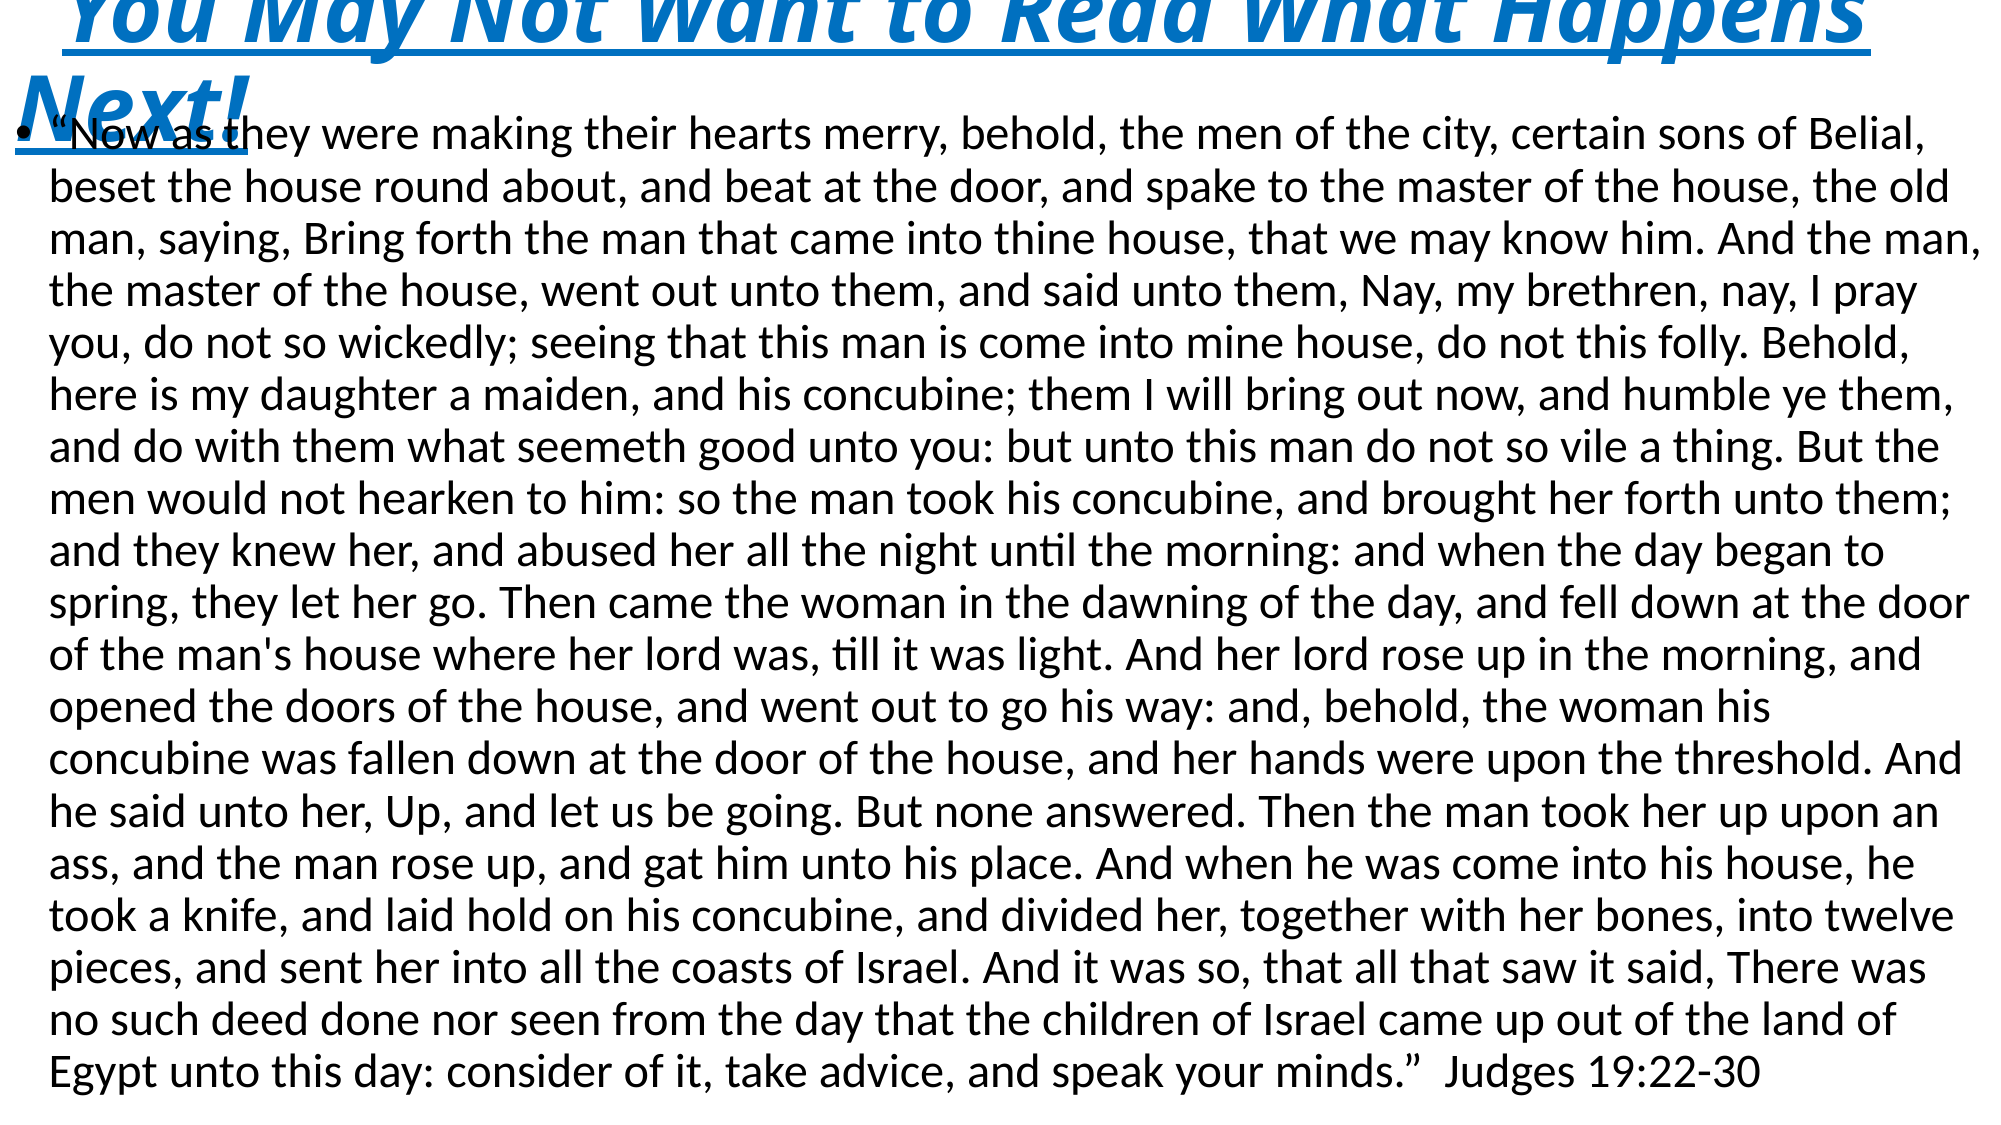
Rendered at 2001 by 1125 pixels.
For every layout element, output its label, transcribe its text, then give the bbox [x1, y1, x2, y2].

title You May Not Want to Read What Happens Next! [0, 0, 2000, 100]
list “Now as they were making their hearts merry, behold, the men of the city, certain sons of Belial, beset the house round about, and beat at the door, and spake to the master of the house, the old man, saying, Bring forth the man that came into thine house, that we may know him. And the man, the master of the house, went out unto them, and said unto them, Nay, my brethren, nay, I pray you, do not so wickedly; seeing that this man is come into mine house, do not this folly. Behold, here is my daughter a maiden, and his concubine; them I will bring out now, and humble ye them, and do with them what seemeth good unto you: but unto this man do not so vile a thing. But the men would not hearken to him: so the man took his concubine, and brought her forth unto them; and they knew her, and abused her all the night until the morning: and when the day began to spring, they let her go. Then came the woman in the dawning of the day, and fell down at the door of the man's house where her lord was, till it was light. And her lord rose up in the morning, and opened the doors of the house, and went out to go his way: and, behold, the woman his concubine was fallen down at the door of the house, and her hands were upon the threshold. And he said unto her, Up, and let us be going. But none answered. Then the man took her up upon an ass, and the man rose up, and gat him unto his place. And when he was come into his house, he took a knife, and laid hold on his concubine, and divided her, together with her bones, into twelve pieces, and sent her into all the coasts of Israel. And it was so, that all that saw it said, There was no such deed done nor seen from the day that the children of Israel came up out of the land of Egypt unto this day: consider of it, take advice, and speak your minds.” Judges 19:22-30 [0, 100, 2000, 1125]
